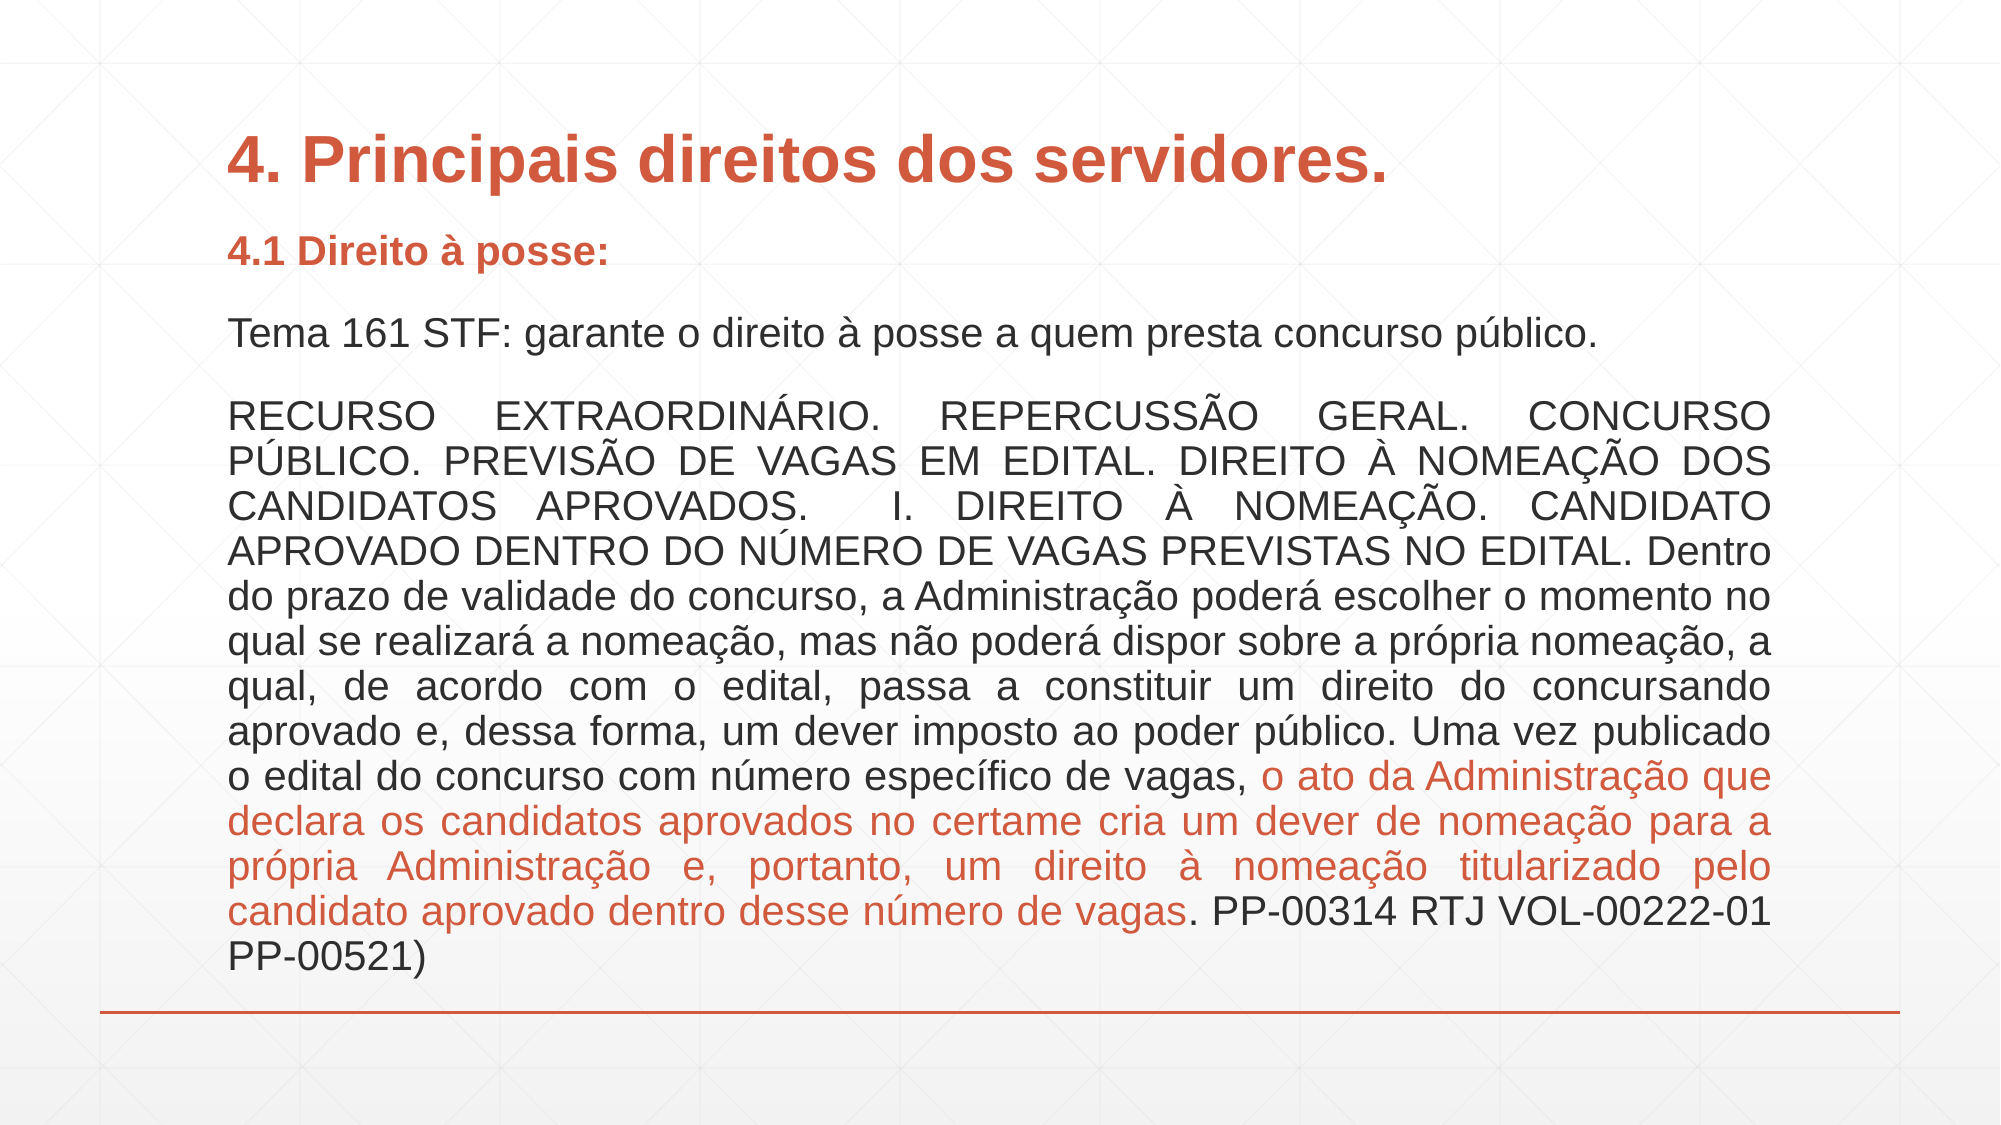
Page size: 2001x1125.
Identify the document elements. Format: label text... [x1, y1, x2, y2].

title 4. Principais direitos dos servidores. [212, 82, 1788, 204]
list 4.1 Direito à posse: Tema 161 STF: garante o direito à posse a quem presta concurso público. RECURSO EXTRAORDINÁRIO. REPERCUSSÃO GERAL. CONCURSO PÚBLICO. PREVISÃO DE VAGAS EM EDITAL. DIREITO À NOMEAÇÃO DOS CANDIDATOS APROVADOS. I. DIREITO À NOMEAÇÃO. CANDIDATO APROVADO DENTRO DO NÚMERO DE VAGAS PREVISTAS NO EDITAL. Dentro do prazo de validade do concurso, a Administração poderá escolher o momento no qual se realizará a nomeação, mas não poderá dispor sobre a própria nomeação, a qual, de acordo com o edital, passa a constituir um direito do concursando aprovado e, dessa forma, um dever imposto ao poder público. Uma vez publicado o edital do concurso com número específico de vagas, o ato da Administração que declara os candidatos aprovados no certame cria um dever de nomeação para a própria Administração e, portanto, um direito à nomeação titularizado pelo candidato aprovado dentro desse número de vagas. PP-00314 RTJ VOL-00222-01 PP-00521) [212, 221, 1788, 1017]
